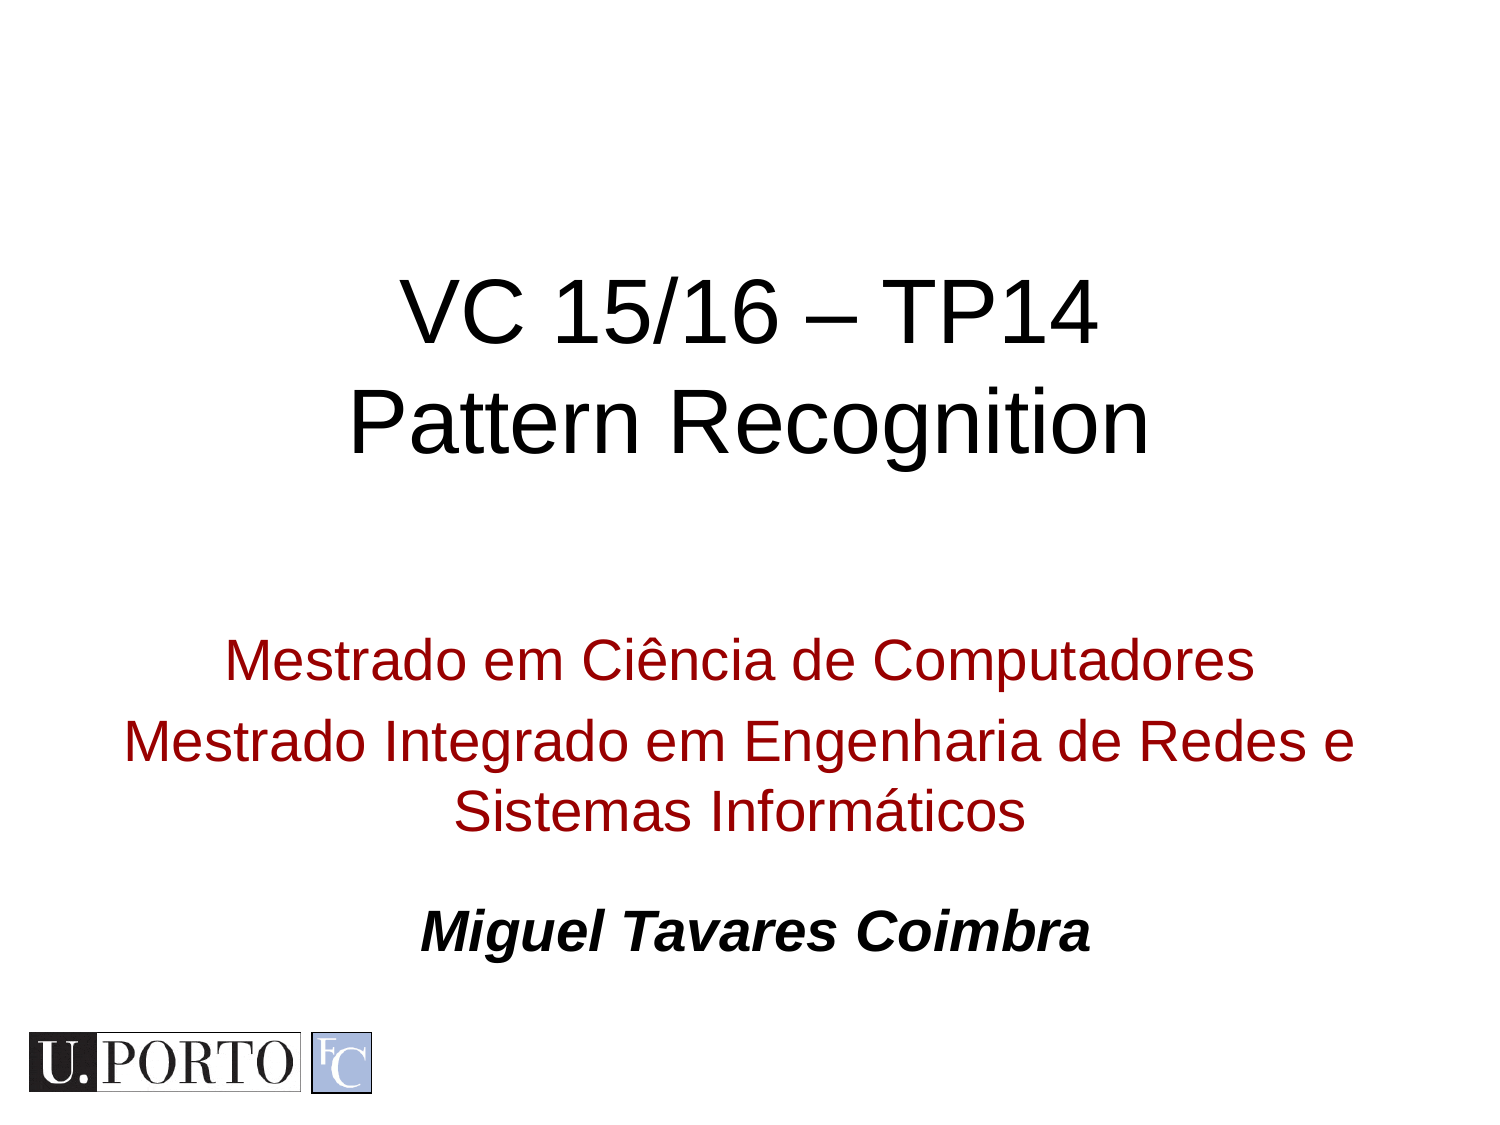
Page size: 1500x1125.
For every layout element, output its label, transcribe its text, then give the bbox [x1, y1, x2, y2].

text_box VC 15/16 – TP14 Pattern Recognition [112, 148, 1388, 575]
picture [313, 1071, 371, 1092]
text_box Miguel Tavares Coimbra [231, 885, 1282, 1071]
text_box Mestrado em Ciência de Computadores Mestrado Integrado em Engenharia de Redes e Sistemas Informáticos [88, 614, 1393, 898]
picture [29, 1032, 301, 1092]
